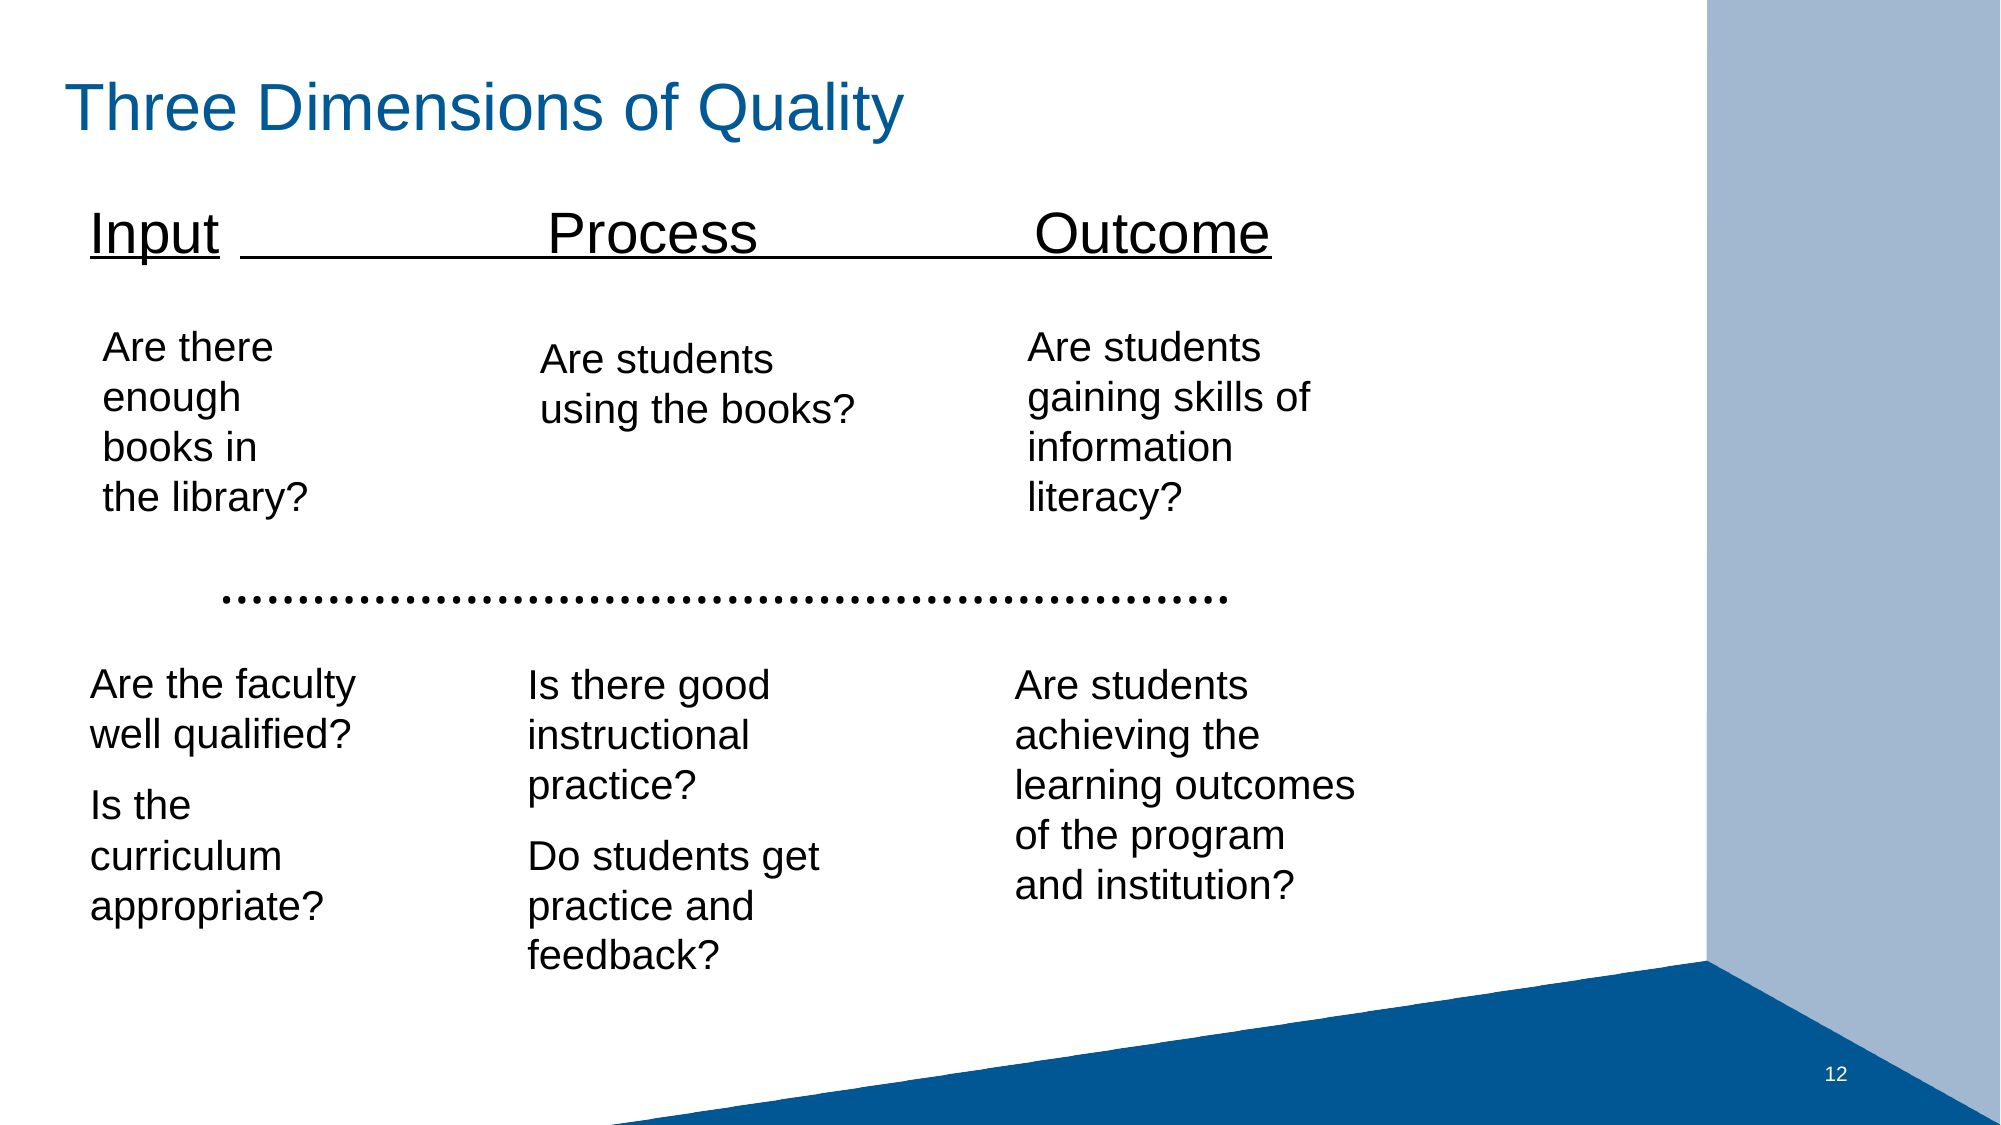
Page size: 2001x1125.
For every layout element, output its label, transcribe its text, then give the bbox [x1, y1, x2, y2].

picture [0, 0, 2001, 1125]
text_box Are students achieving the learning outcomes of the program and institution? [999, 650, 1375, 915]
text_box Is there good instructional practice? Do students get practice and feedback? [512, 650, 850, 986]
title Three Dimensions of Quality [49, 0, 1775, 218]
text_box Are there enough books in the library? [87, 312, 338, 528]
text_box Are students using the books? [525, 324, 875, 440]
text_box ………………………………………………………… [112, 537, 1338, 623]
text_box Are the faculty well qualified? Is the curriculum appropriate? [74, 649, 388, 936]
text_box Are students gaining skills of information literacy? [1012, 312, 1338, 528]
slide_number 12 [1412, 1042, 1863, 1103]
text_box Input Process Outcome [75, 187, 1463, 273]
